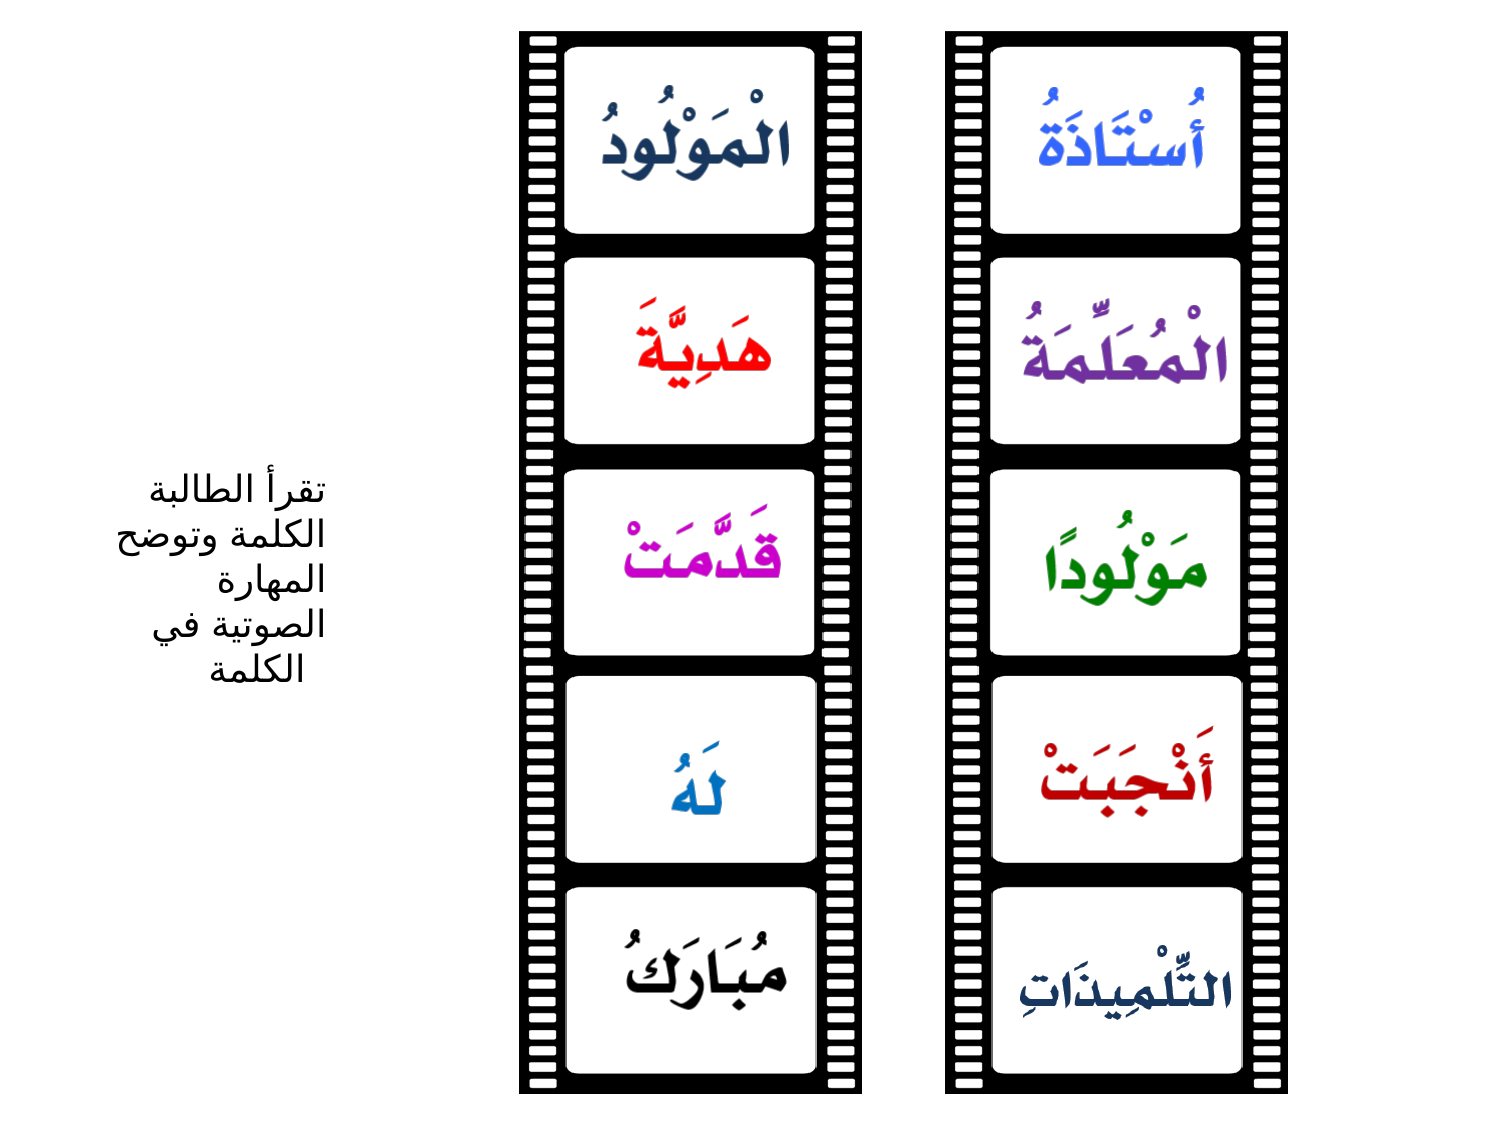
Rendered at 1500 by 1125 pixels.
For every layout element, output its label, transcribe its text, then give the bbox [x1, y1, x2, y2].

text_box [489, 2, 888, 1095]
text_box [915, 2, 1313, 1095]
text_box تقرأ الطالبة الكلمة وتوضح المهارة الصوتية في الكلمة [60, 457, 342, 697]
